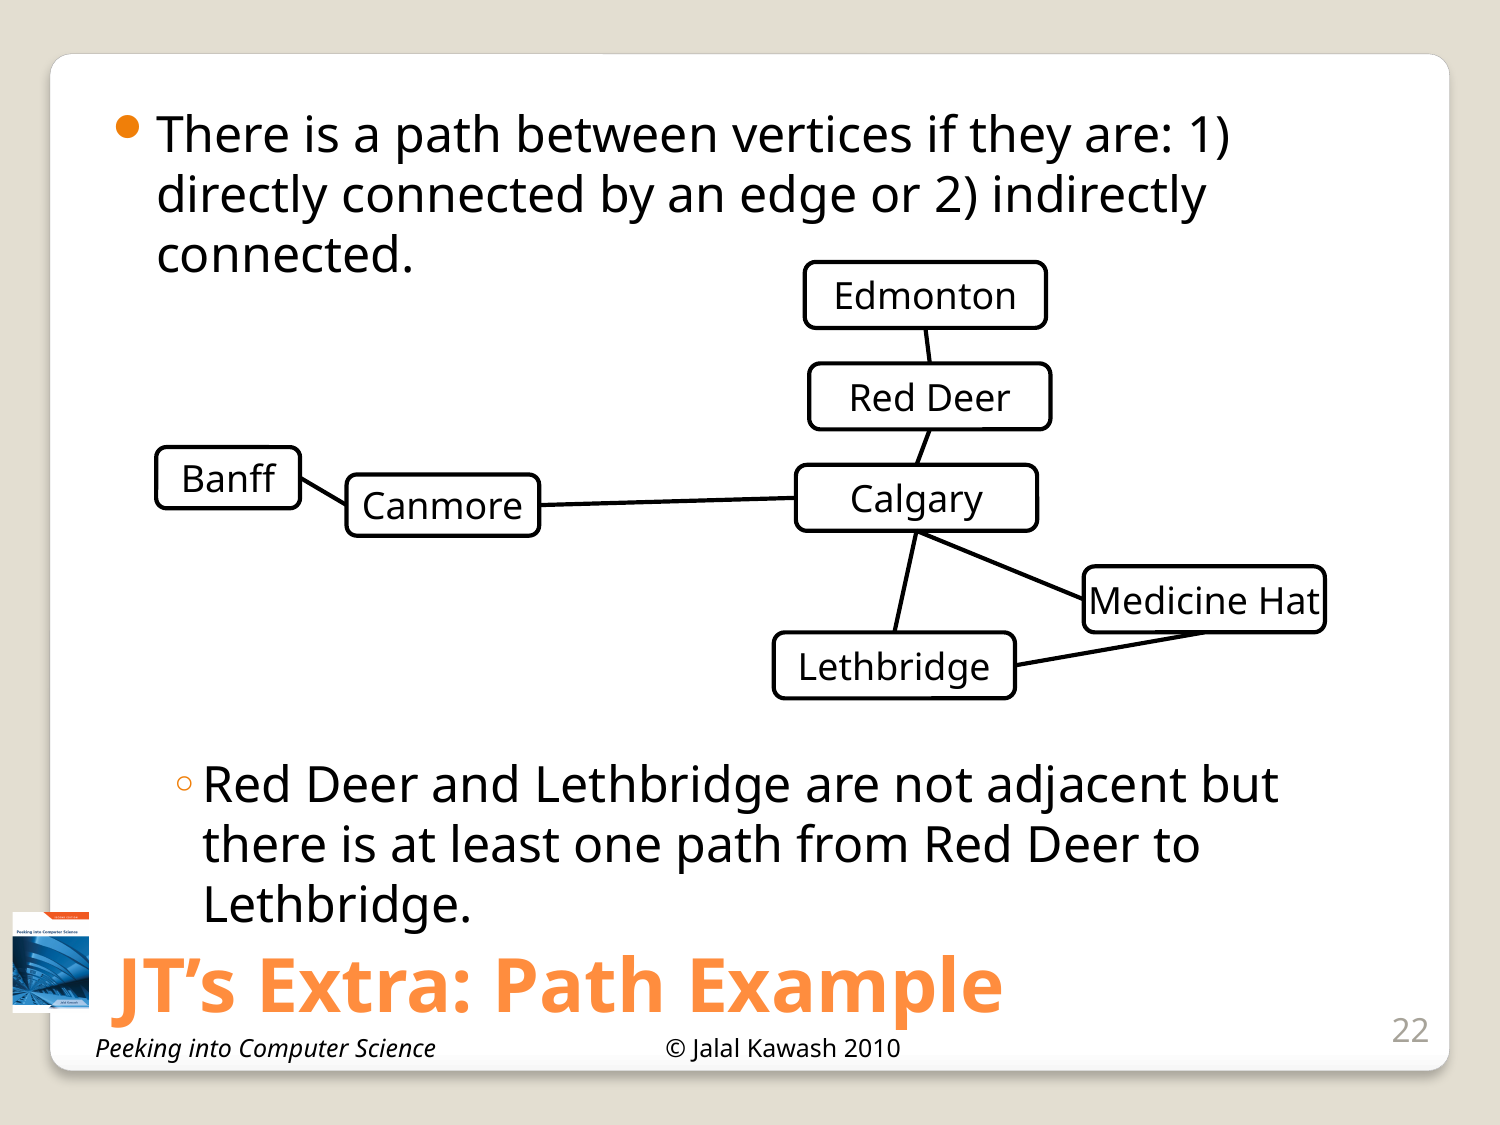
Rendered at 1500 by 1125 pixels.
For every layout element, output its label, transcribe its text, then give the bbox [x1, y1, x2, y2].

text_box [155, 261, 1326, 699]
title JT’s Extra: Path Example [102, 862, 1445, 1035]
list There is a path between vertices if they are: 1) directly connected by an edge or 2) indirectly connected. Red Deer and Lethbridge are not adjacent but there is at least one path from Red Deer to Lethbridge. [82, 86, 1426, 775]
slide_number 22 [1369, 1002, 1445, 1063]
picture [12, 912, 89, 1013]
